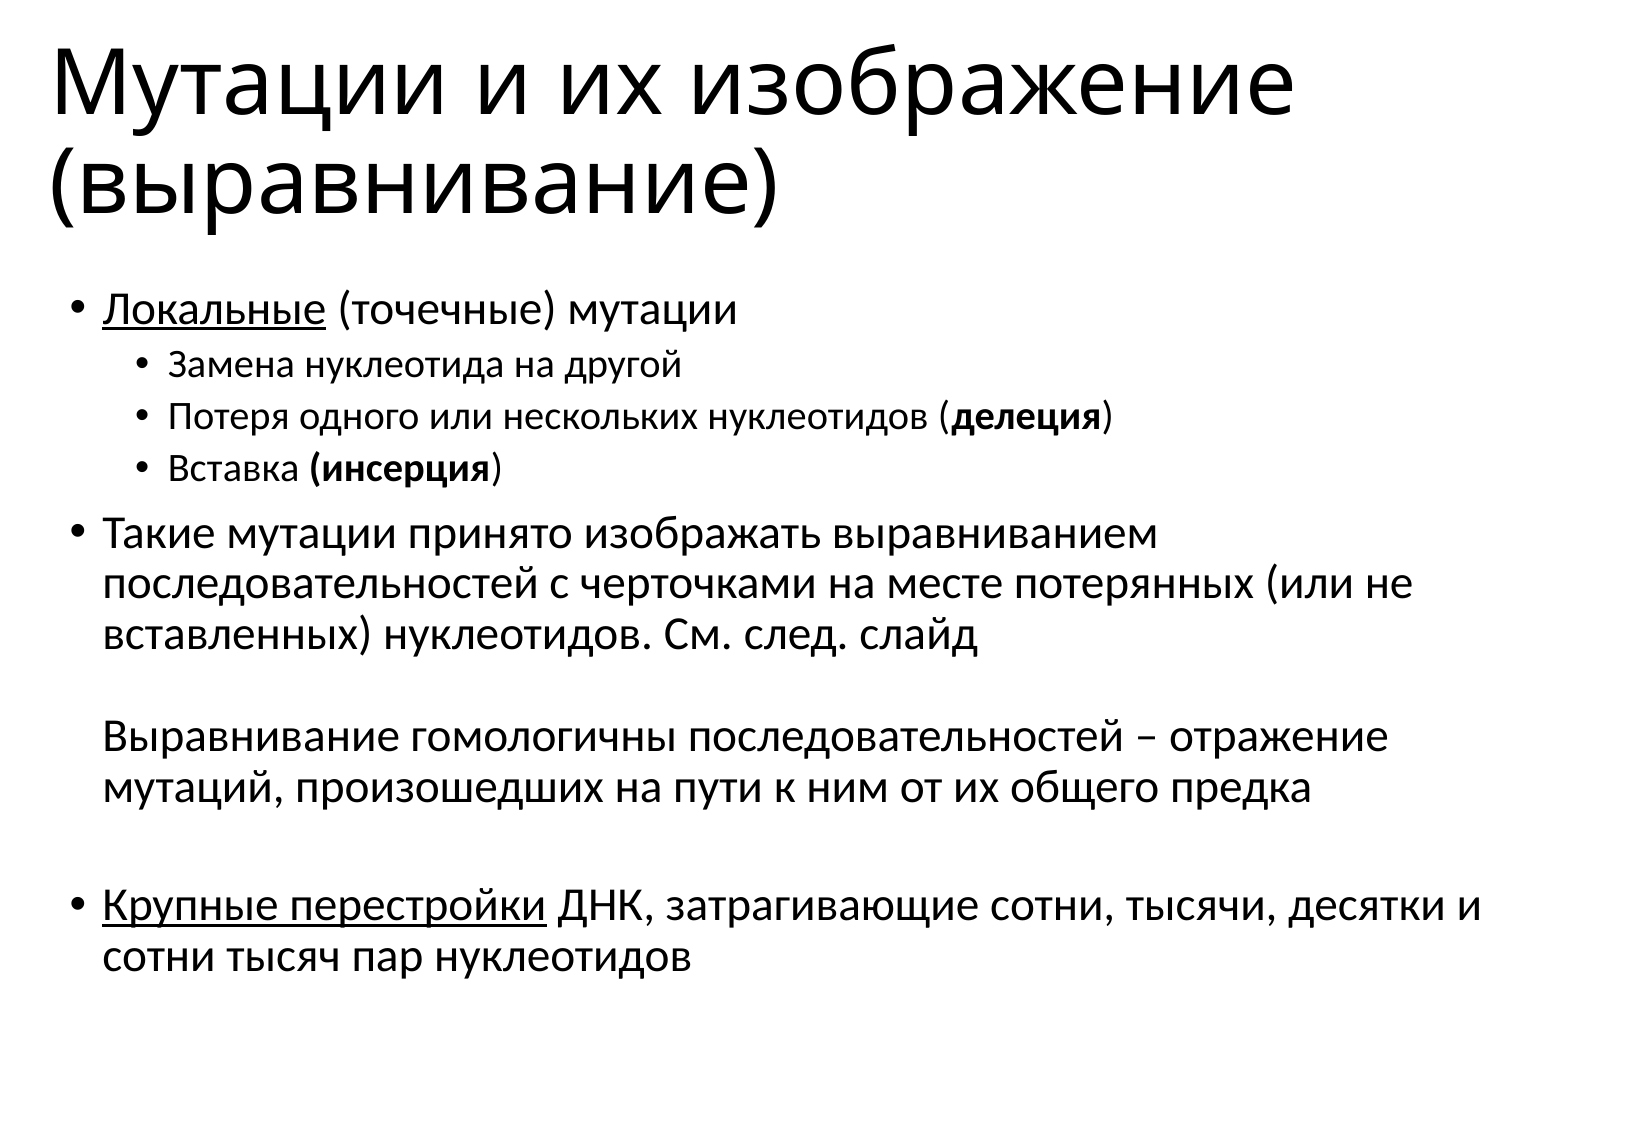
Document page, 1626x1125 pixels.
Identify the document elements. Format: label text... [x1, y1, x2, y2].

list Локальные (точечные) мутации Замена нуклеотида на другой Потеря одного или нескольких нуклеотидов (делеция) Вставка (инсерция) Такие мутации принято изображать выравниванием последовательностей с черточками на месте потерянных (или не вставленных) нуклеотидов. См. след. слайд Выравнивание гомологичны последовательностей – отражение мутаций, произошедших на пути к ним от их общего предка Крупные перестройки ДНК, затрагивающие сотни, тысячи, десятки и сотни тысяч пар нуклеотидов [54, 276, 1580, 990]
title Мутации и их изображение (выравнивание) [34, 25, 1580, 243]
